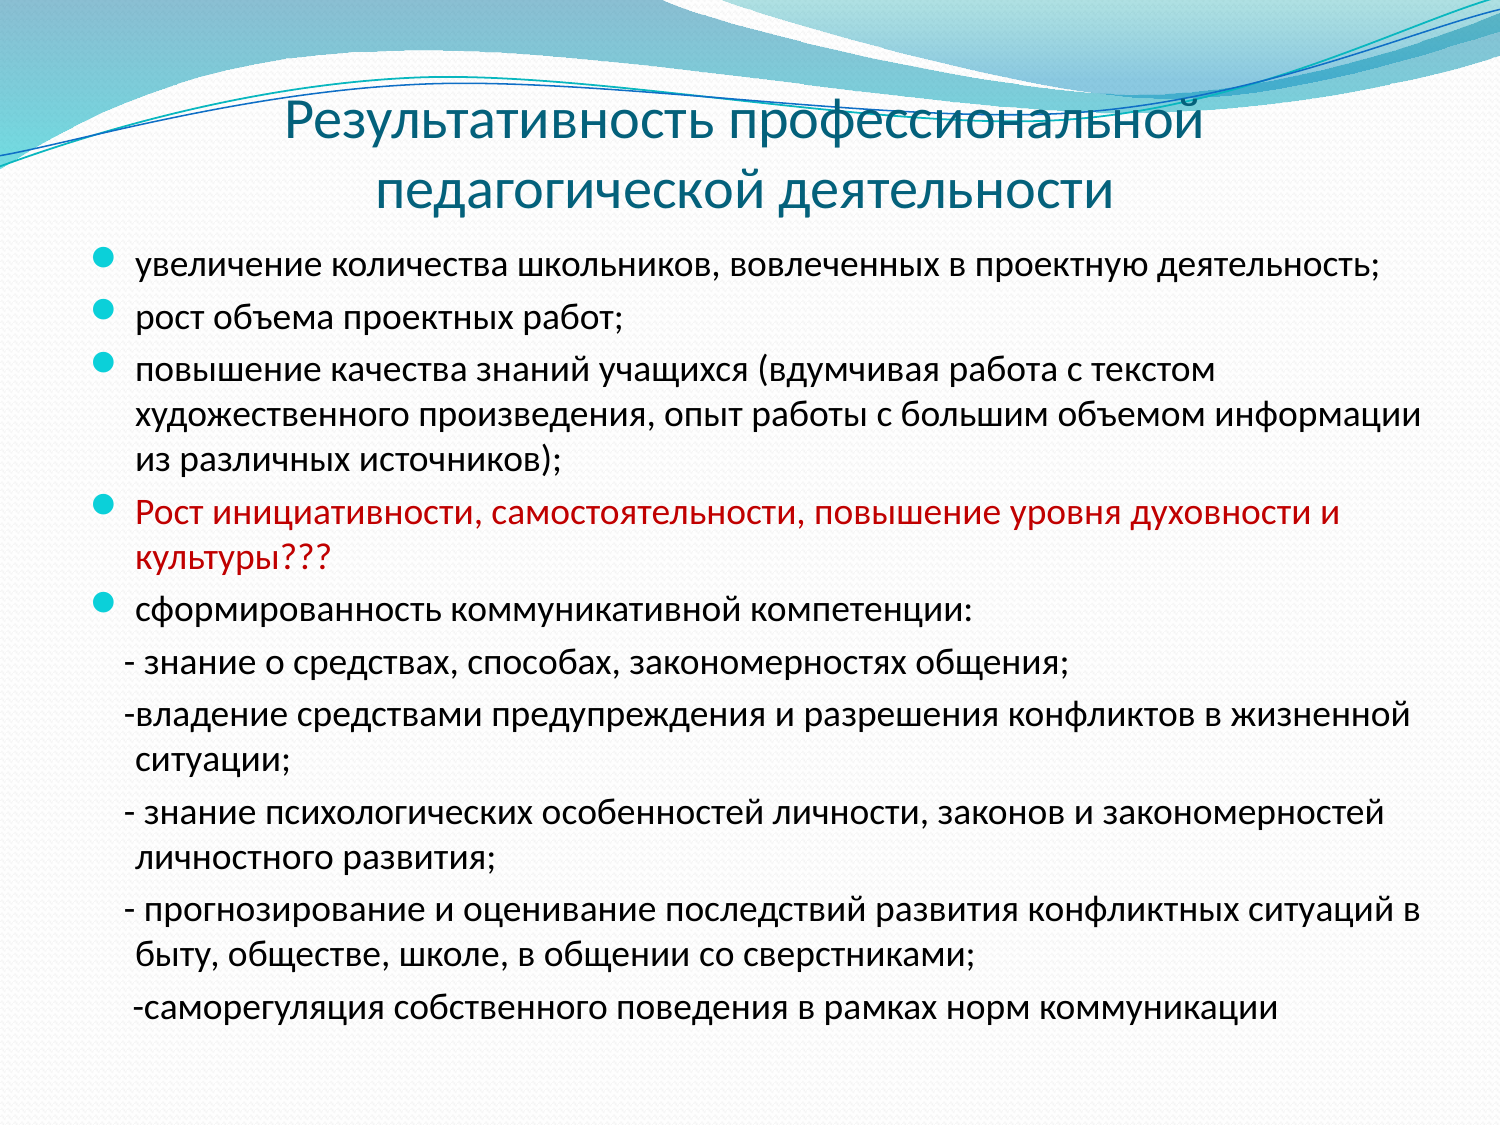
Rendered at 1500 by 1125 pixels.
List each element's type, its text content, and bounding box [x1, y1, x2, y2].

list увеличение количества школьников, вовлеченных в проектную деятельность; рост объема проектных работ; повышение качества знаний учащихся (вдумчивая работа с текстом художественного произведения, опыт работы с большим объемом информации из различных источников); Рост инициативности, самостоятельности, повышение уровня духовности и культуры??? сформированность коммуникативной компетенции: - знание о средствах, способах, закономерностях общения; -владение средствами предупреждения и разрешения конфликтов в жизненной ситуации; - знание психологических особенностей личности, законов и закономерностей личностного развития; - прогнозирование и оценивание последствий развития конфликтных ситуаций в быту, обществе, школе, в общении со сверстниками; -саморегуляция собственного поведения в рамках норм коммуникации [74, 231, 1460, 1038]
title Результативность профессиональной педагогической деятельности [76, 77, 1428, 221]
